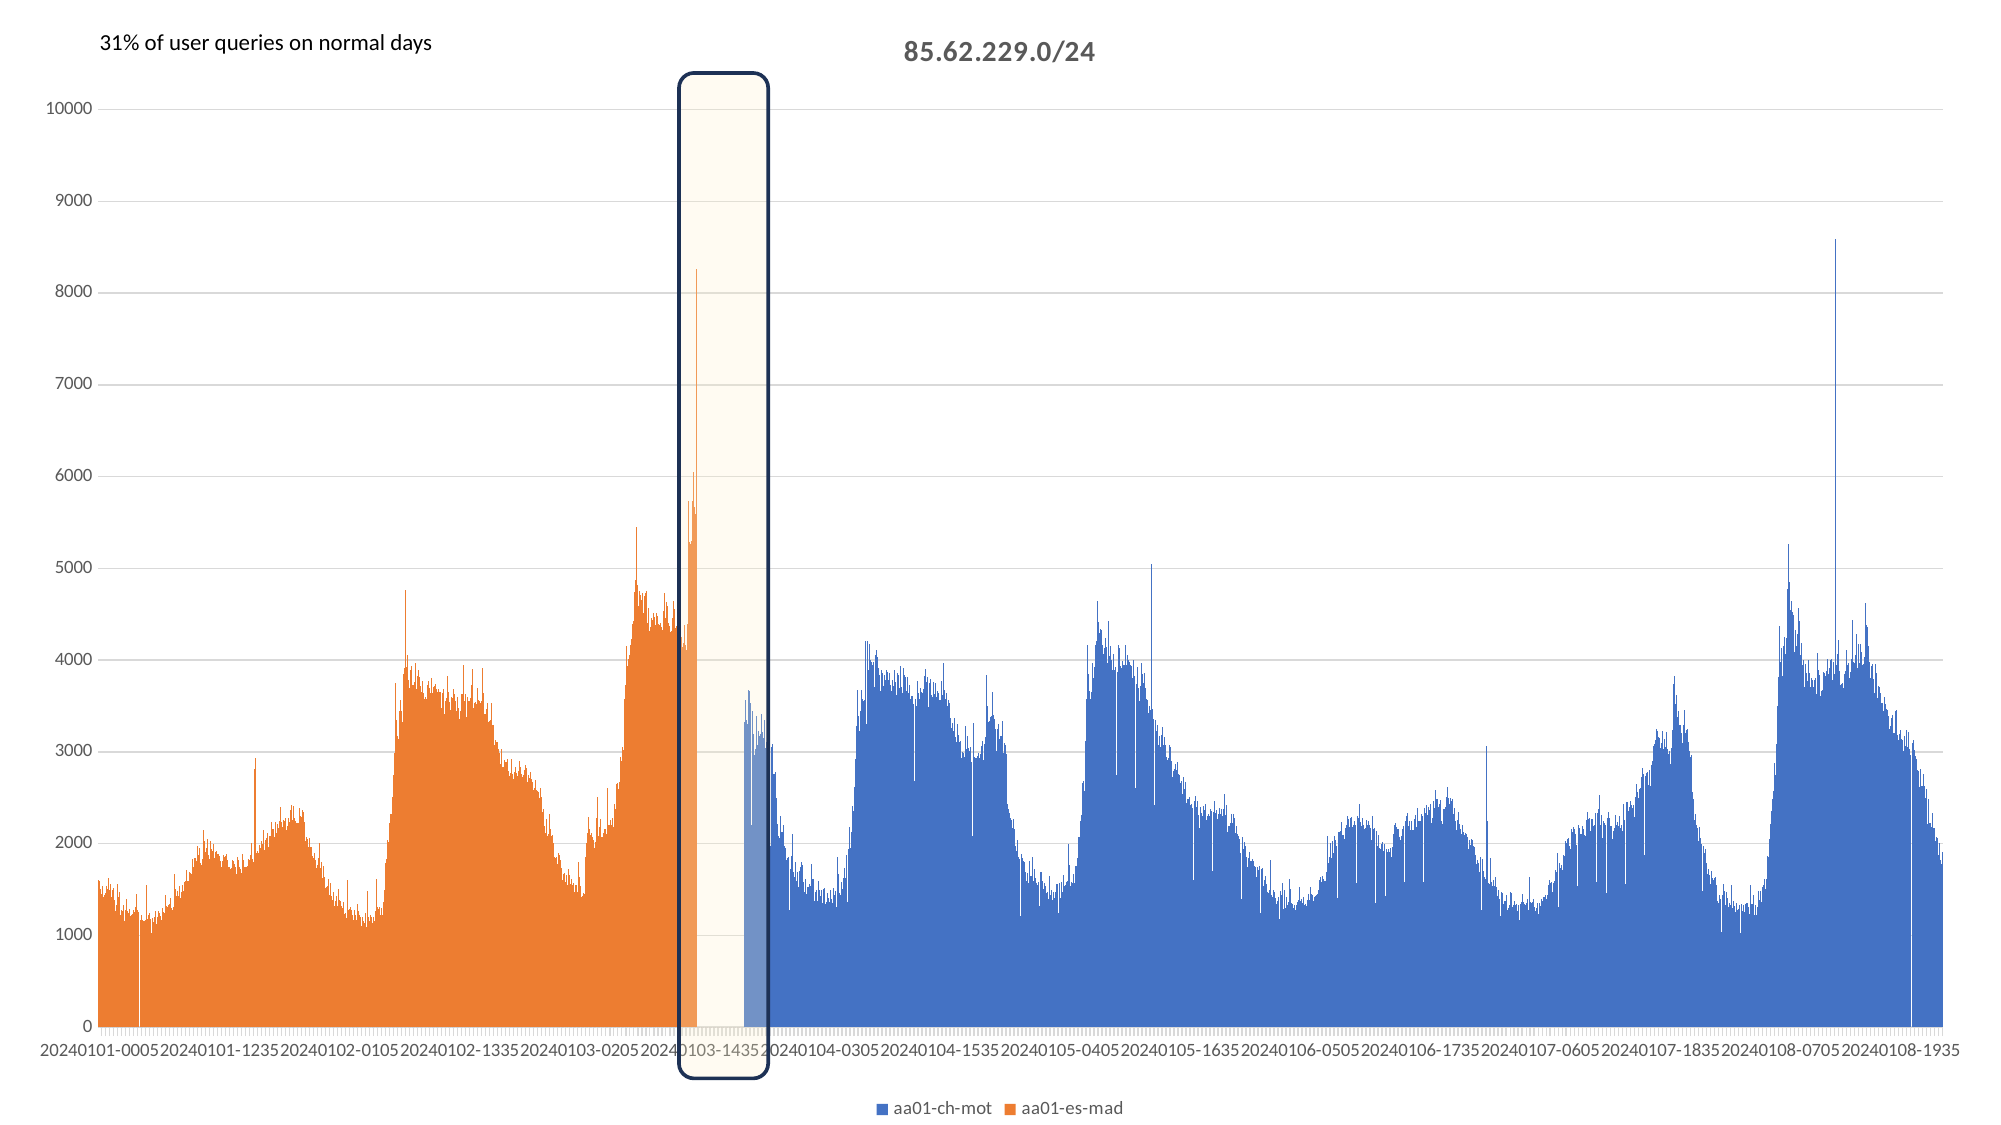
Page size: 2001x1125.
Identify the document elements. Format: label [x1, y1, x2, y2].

chart [0, 0, 2000, 1125]
